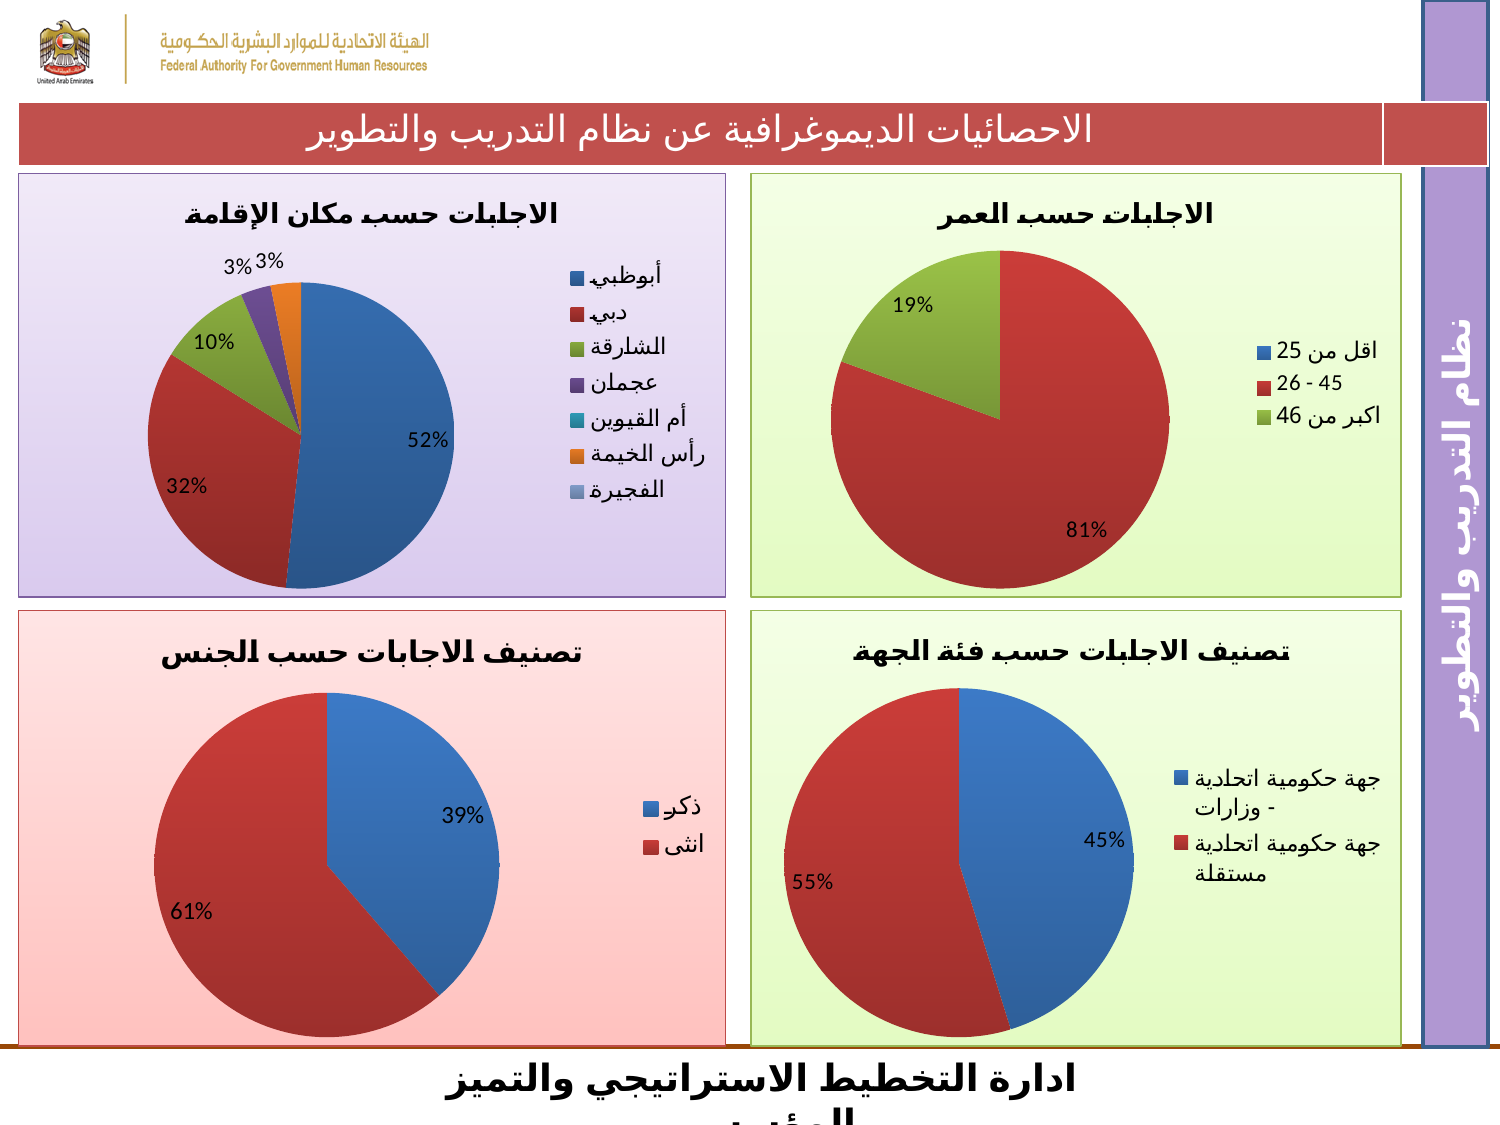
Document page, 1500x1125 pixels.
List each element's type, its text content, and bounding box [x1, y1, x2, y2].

table_header الاحصائيات الديموغرافية عن نظام التدريب والتطوير [19, 103, 1382, 165]
chart [17, 172, 727, 599]
text_box نظام التدريب والتطوير [1421, 0, 1490, 1049]
table_header [1384, 103, 1487, 165]
chart [749, 609, 1403, 1048]
chart [749, 172, 1403, 599]
chart [17, 609, 727, 1048]
picture [0, 0, 466, 99]
